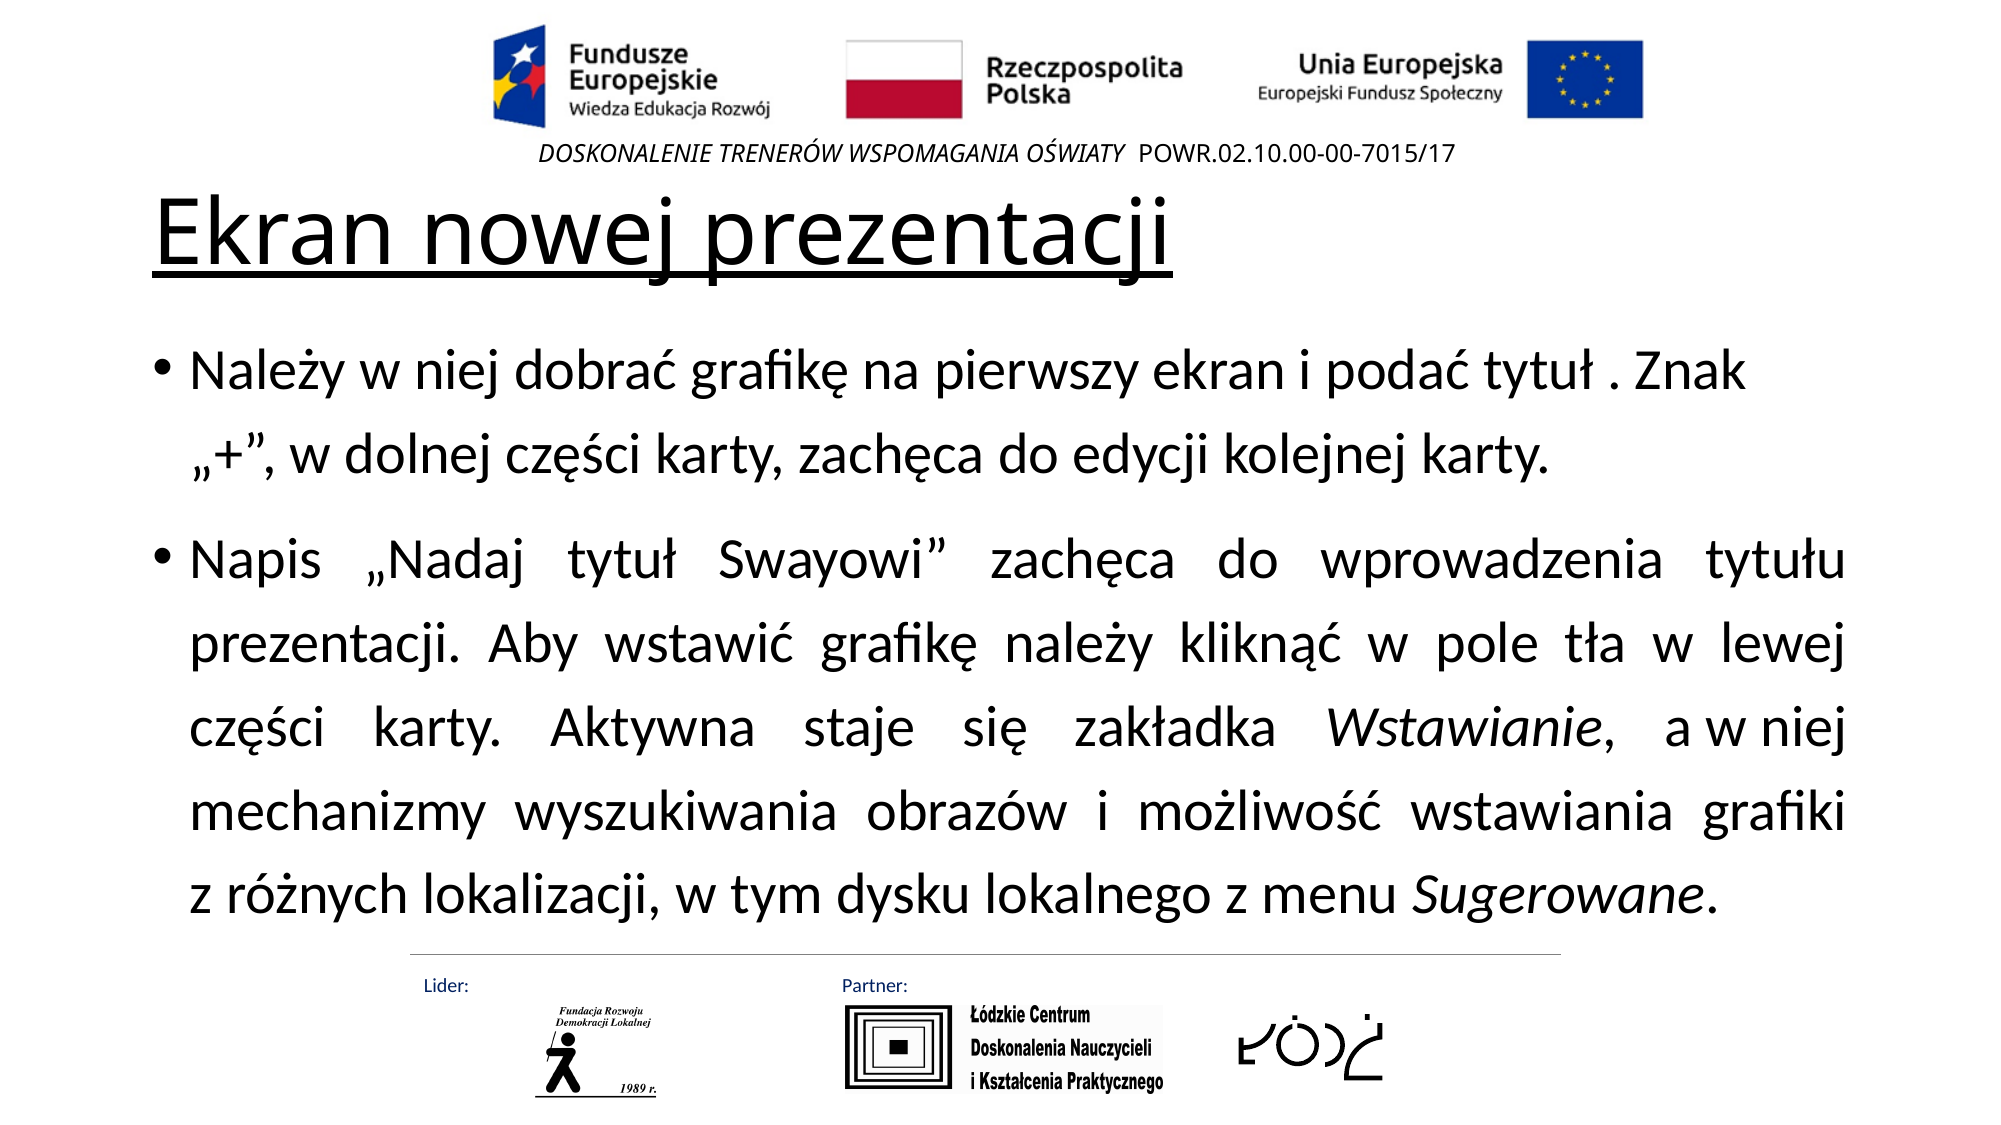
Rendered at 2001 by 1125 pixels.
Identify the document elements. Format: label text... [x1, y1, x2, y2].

picture [1270, 146, 1278, 154]
picture [603, 146, 614, 154]
picture [1305, 146, 1313, 154]
title Ekran nowej prezentacji [137, 159, 1863, 310]
picture [1342, 146, 1350, 154]
picture [1143, 146, 1150, 153]
picture [793, 146, 800, 153]
picture [1378, 146, 1386, 154]
picture [1220, 146, 1228, 154]
list Należy w niej dobrać grafikę na pierwszy ekran i podać tytuł . Znak „+”, w dolnej części karty, zachęca do edycji kolejnej karty. Napis „Nadaj tytuł Swayowi” zachęca do wprowadzenia tytułu prezentacji. Aby wstawić grafikę należy kliknąć w pole tła w lewej części karty. Aktywna staje się zakładka Wstawianie, a w niej mechanizmy wyszukiwania obrazów i możliwość wstawiania grafiki z różnych lokalizacji, w tym dysku lokalnego z menu Sugerowane. [137, 310, 1863, 989]
picture [1157, 146, 1169, 154]
picture [1029, 146, 1040, 154]
picture [900, 146, 911, 154]
picture [1327, 146, 1335, 154]
picture [1106, 145, 1116, 154]
picture [1200, 146, 1206, 153]
picture [543, 146, 552, 154]
picture [735, 146, 742, 153]
picture [558, 146, 569, 154]
picture [1291, 146, 1299, 154]
picture [887, 146, 894, 153]
picture [806, 146, 817, 154]
footer [662, 1042, 1338, 1103]
picture [468, 0, 1669, 154]
